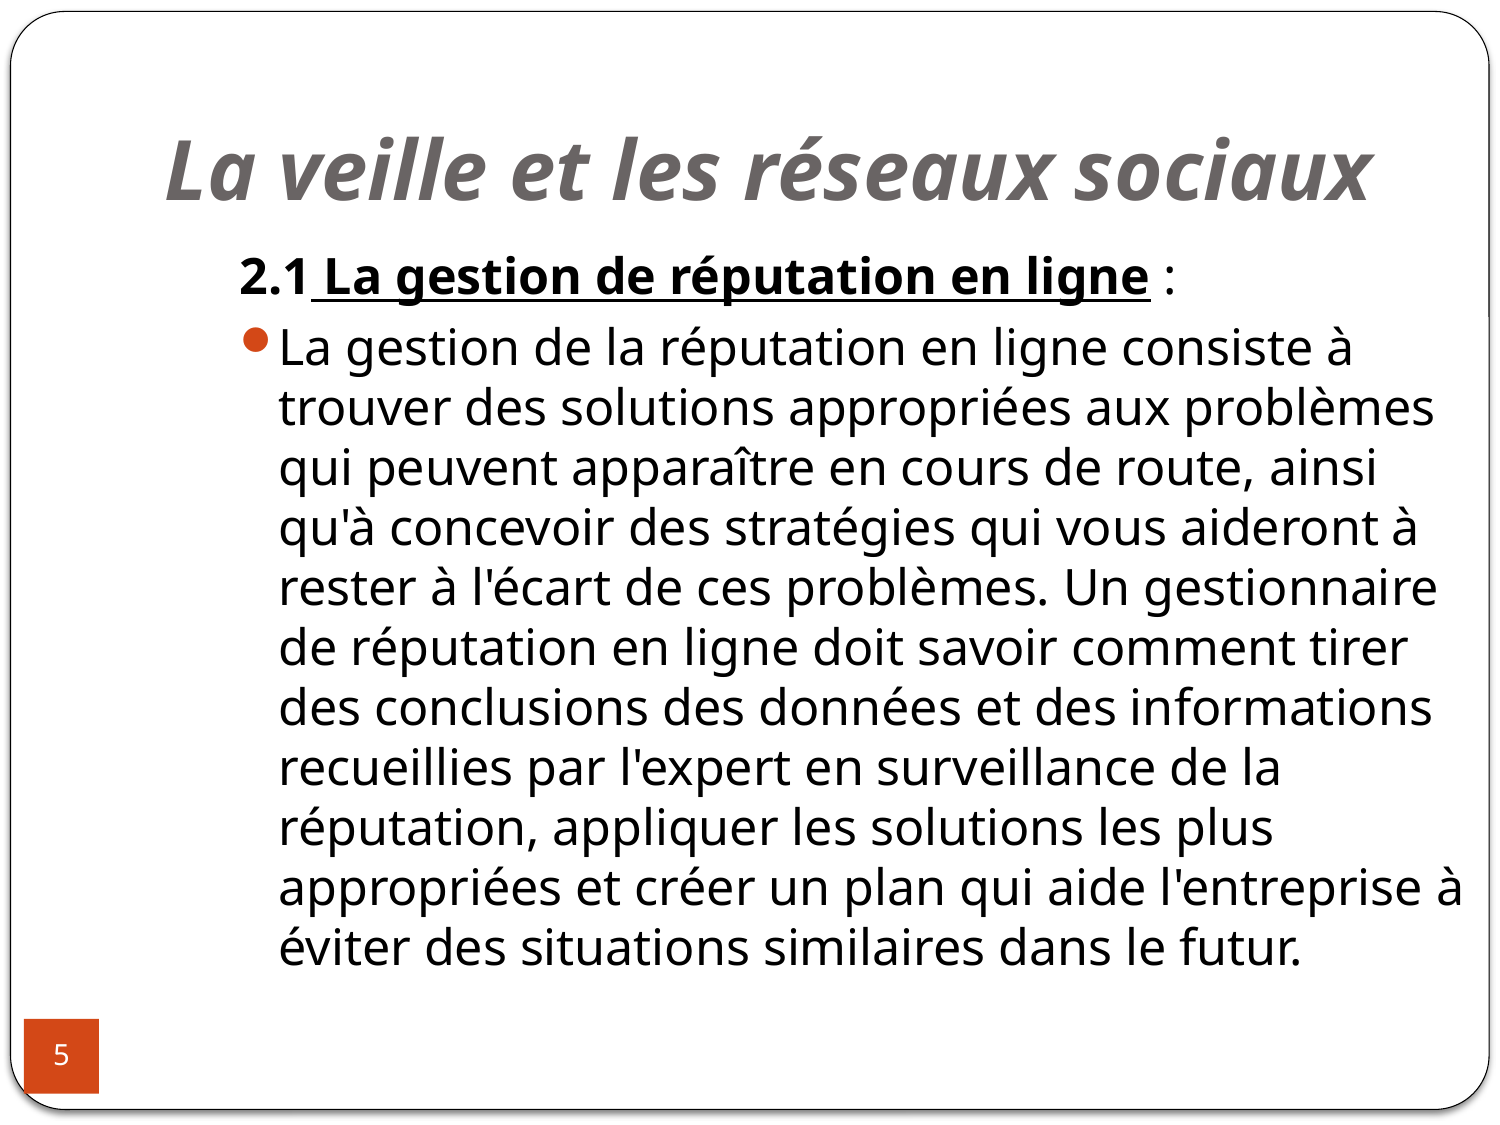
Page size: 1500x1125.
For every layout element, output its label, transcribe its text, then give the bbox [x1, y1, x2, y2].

list 2.1 La gestion de réputation en ligne : La gestion de la réputation en ligne consiste à trouver des solutions appropriées aux problèmes qui peuvent apparaître en cours de route, ainsi qu'à concevoir des stratégies qui vous aideront à rester à l'écart de ces problèmes. Un gestionnaire de réputation en ligne doit savoir comment tirer des conclusions des données et des informations recueillies par l'expert en surveillance de la réputation, appliquer les solutions les plus appropriées et créer un plan qui aide l'entreprise à éviter des situations similaires dans le futur. [225, 237, 1500, 988]
slide_number 5 [23, 1018, 99, 1094]
title La veille et les réseaux sociaux [150, 45, 1425, 233]
